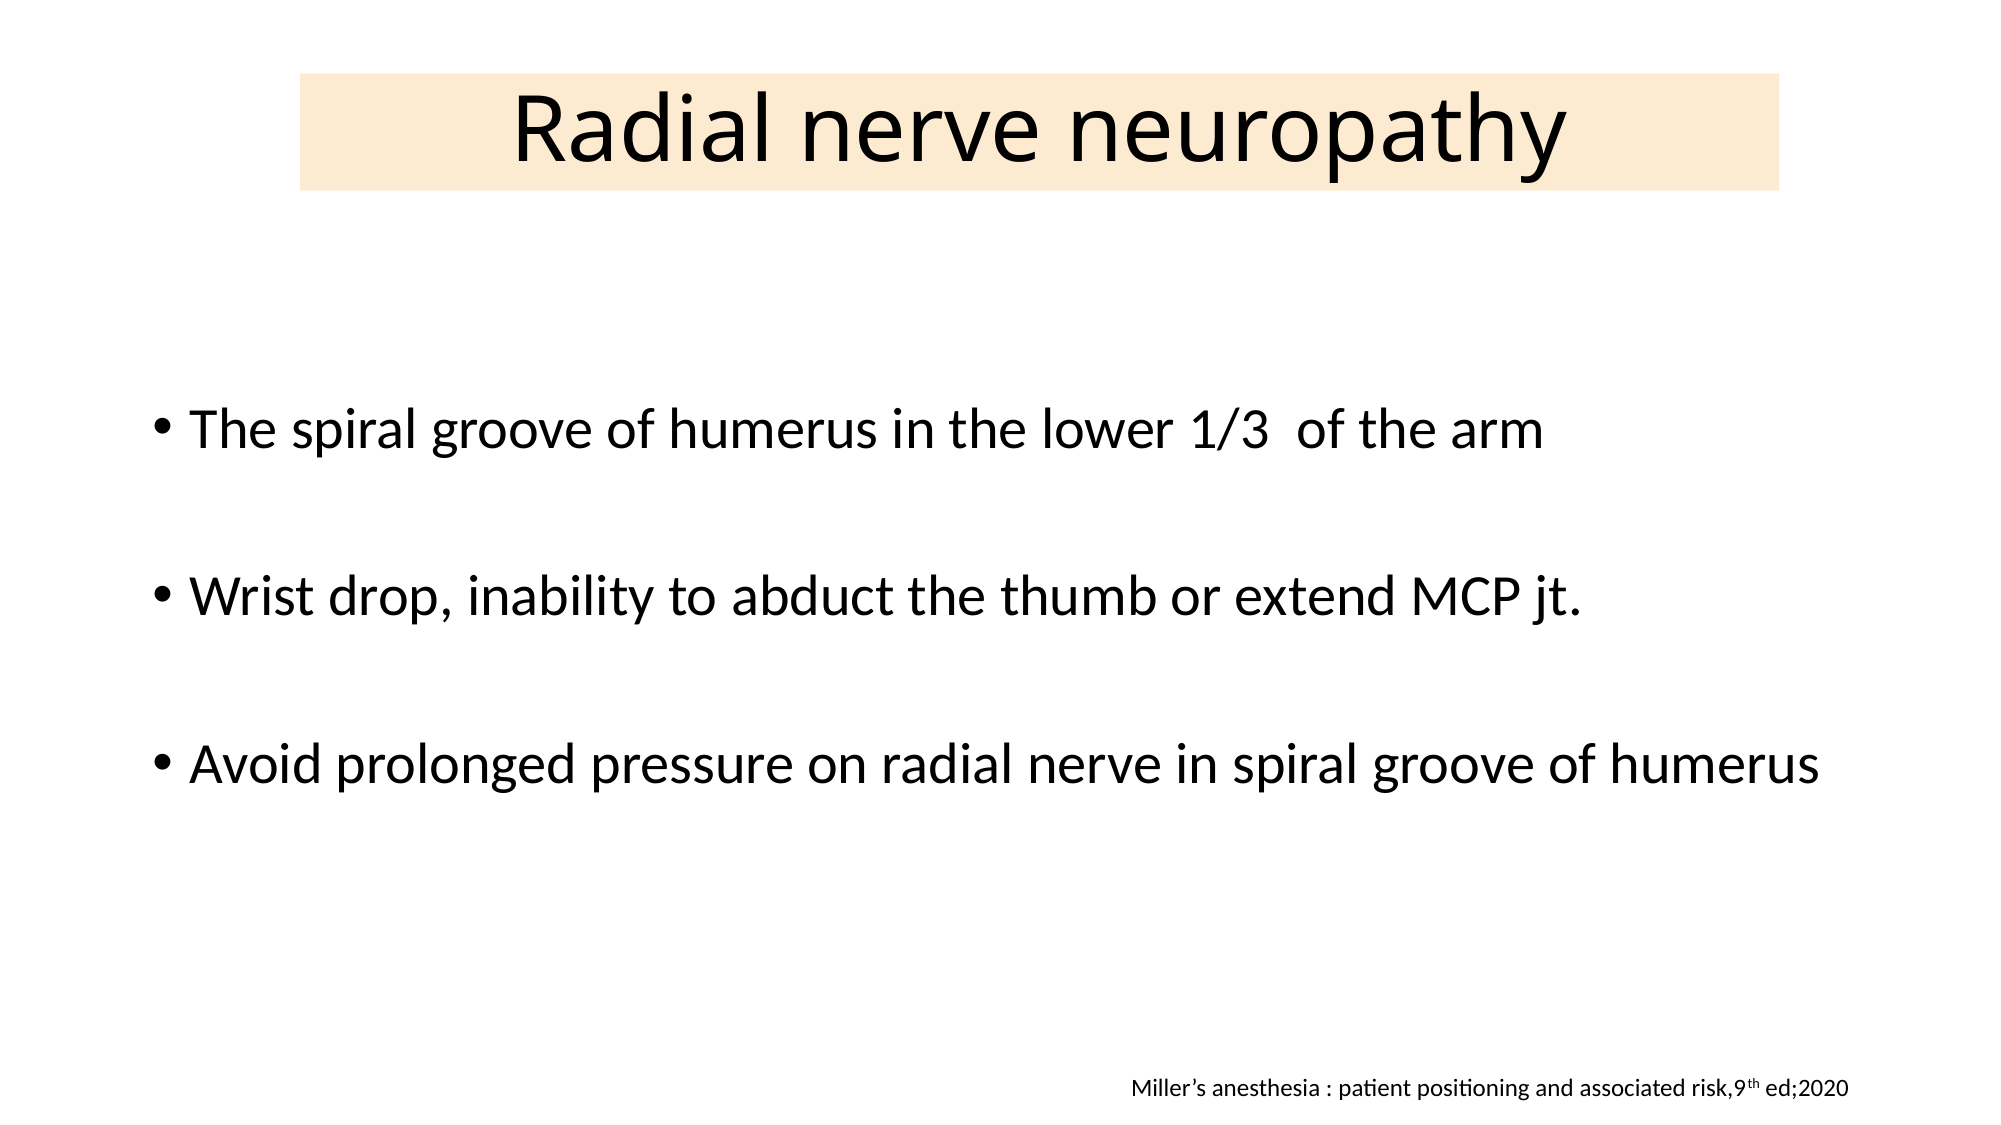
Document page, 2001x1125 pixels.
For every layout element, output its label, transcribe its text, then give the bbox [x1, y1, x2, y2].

title Radial nerve neuropathy [300, 73, 1780, 191]
list The spiral groove of humerus in the lower 1/3 of the arm Wrist drop, inability to abduct the thumb or extend MCP jt. Avoid prolonged pressure on radial nerve in spiral groove of humerus [137, 299, 1863, 1014]
text_box Miller’s anesthesia : patient positioning and associated risk,9th ed;2020 [1116, 1063, 2000, 1109]
